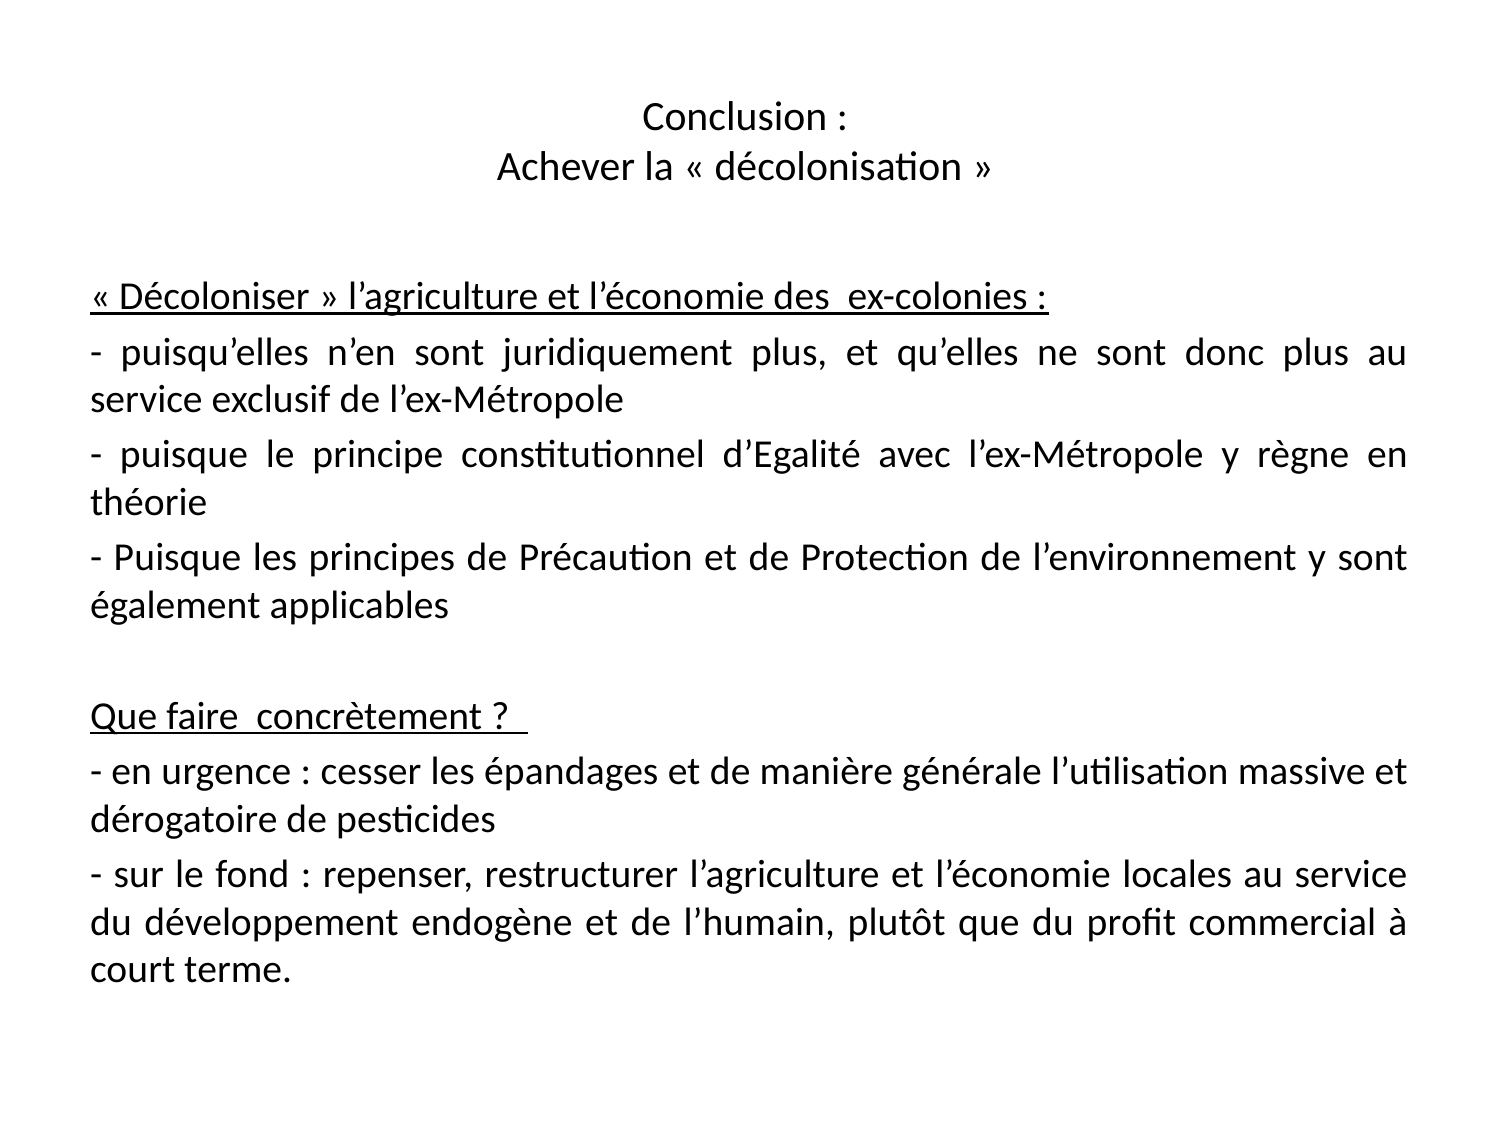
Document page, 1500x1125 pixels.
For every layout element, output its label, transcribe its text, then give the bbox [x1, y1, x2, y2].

title Conclusion : Achever la « décolonisation » [75, 45, 1425, 233]
list « Décoloniser » l’agriculture et l’économie des ex-colonies : - puisqu’elles n’en sont juridiquement plus, et qu’elles ne sont donc plus au service exclusif de l’ex-Métropole - puisque le principe constitutionnel d’Egalité avec l’ex-Métropole y règne en théorie - Puisque les principes de Précaution et de Protection de l’environnement y sont également applicables Que faire concrètement ? - en urgence : cesser les épandages et de manière générale l’utilisation massive et dérogatoire de pesticides - sur le fond : repenser, restructurer l’agriculture et l’économie locales au service du développement endogène et de l’humain, plutôt que du profit commercial à court terme. [75, 262, 1425, 1005]
